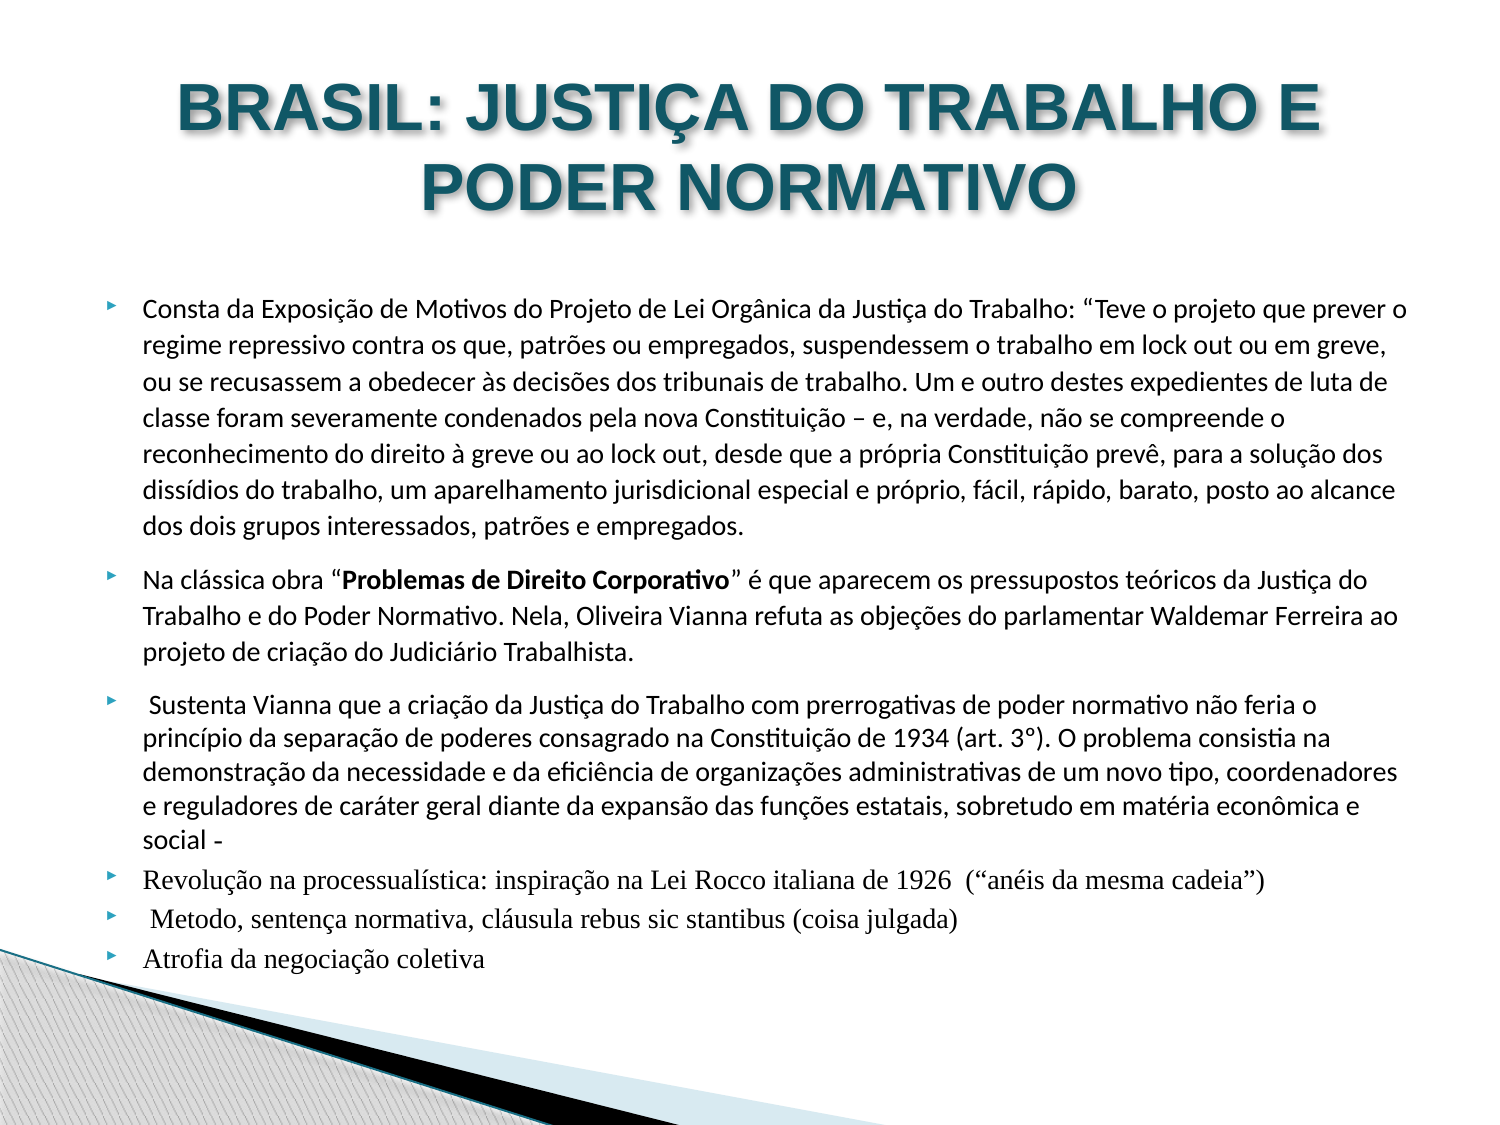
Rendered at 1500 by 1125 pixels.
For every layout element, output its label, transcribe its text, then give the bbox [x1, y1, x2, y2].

list Consta da Exposição de Motivos do Projeto de Lei Orgânica da Justiça do Trabalho: “Teve o projeto que prever o regime repressivo contra os que, patrões ou empregados, suspendessem o trabalho em lock out ou em greve, ou se recusassem a obedecer às decisões dos tribunais de trabalho. Um e outro destes expedientes de luta de classe foram severamente condenados pela nova Constituição – e, na verdade, não se compreende o reconhecimento do direito à greve ou ao lock out, desde que a própria Constituição prevê, para a solução dos dissídios do trabalho, um aparelhamento jurisdicional especial e próprio, fácil, rápido, barato, posto ao alcance dos dois grupos interessados, patrões e empregados. Na clássica obra “Problemas de Direito Corporativo” é que aparecem os pressupostos teóricos da Justiça do Trabalho e do Poder Normativo. Nela, Oliveira Vianna refuta as objeções do parlamentar Waldemar Ferreira ao projeto de criação do Judiciário Trabalhista. Sustenta Vianna que a criação da Justiça do Trabalho com prerrogativas de poder normativo não feria o princípio da separação de poderes consagrado na Constituição de 1934 (art. 3º). O problema consistia na demonstração da necessidade e da eficiência de organizações administrativas de um novo tipo, coordenadores e reguladores de caráter geral diante da expansão das funções estatais, sobretudo em matéria econômica e social - Revolução na processualística: inspiração na Lei Rocco italiana de 1926 (“anéis da mesma cadeia”) Metodo, sentença normativa, cláusula rebus sic stantibus (coisa julgada) Atrofia da negociação coletiva [75, 281, 1425, 986]
title BRASIL: JUSTIÇA DO TRABALHO E PODER NORMATIVO [75, 45, 1425, 233]
